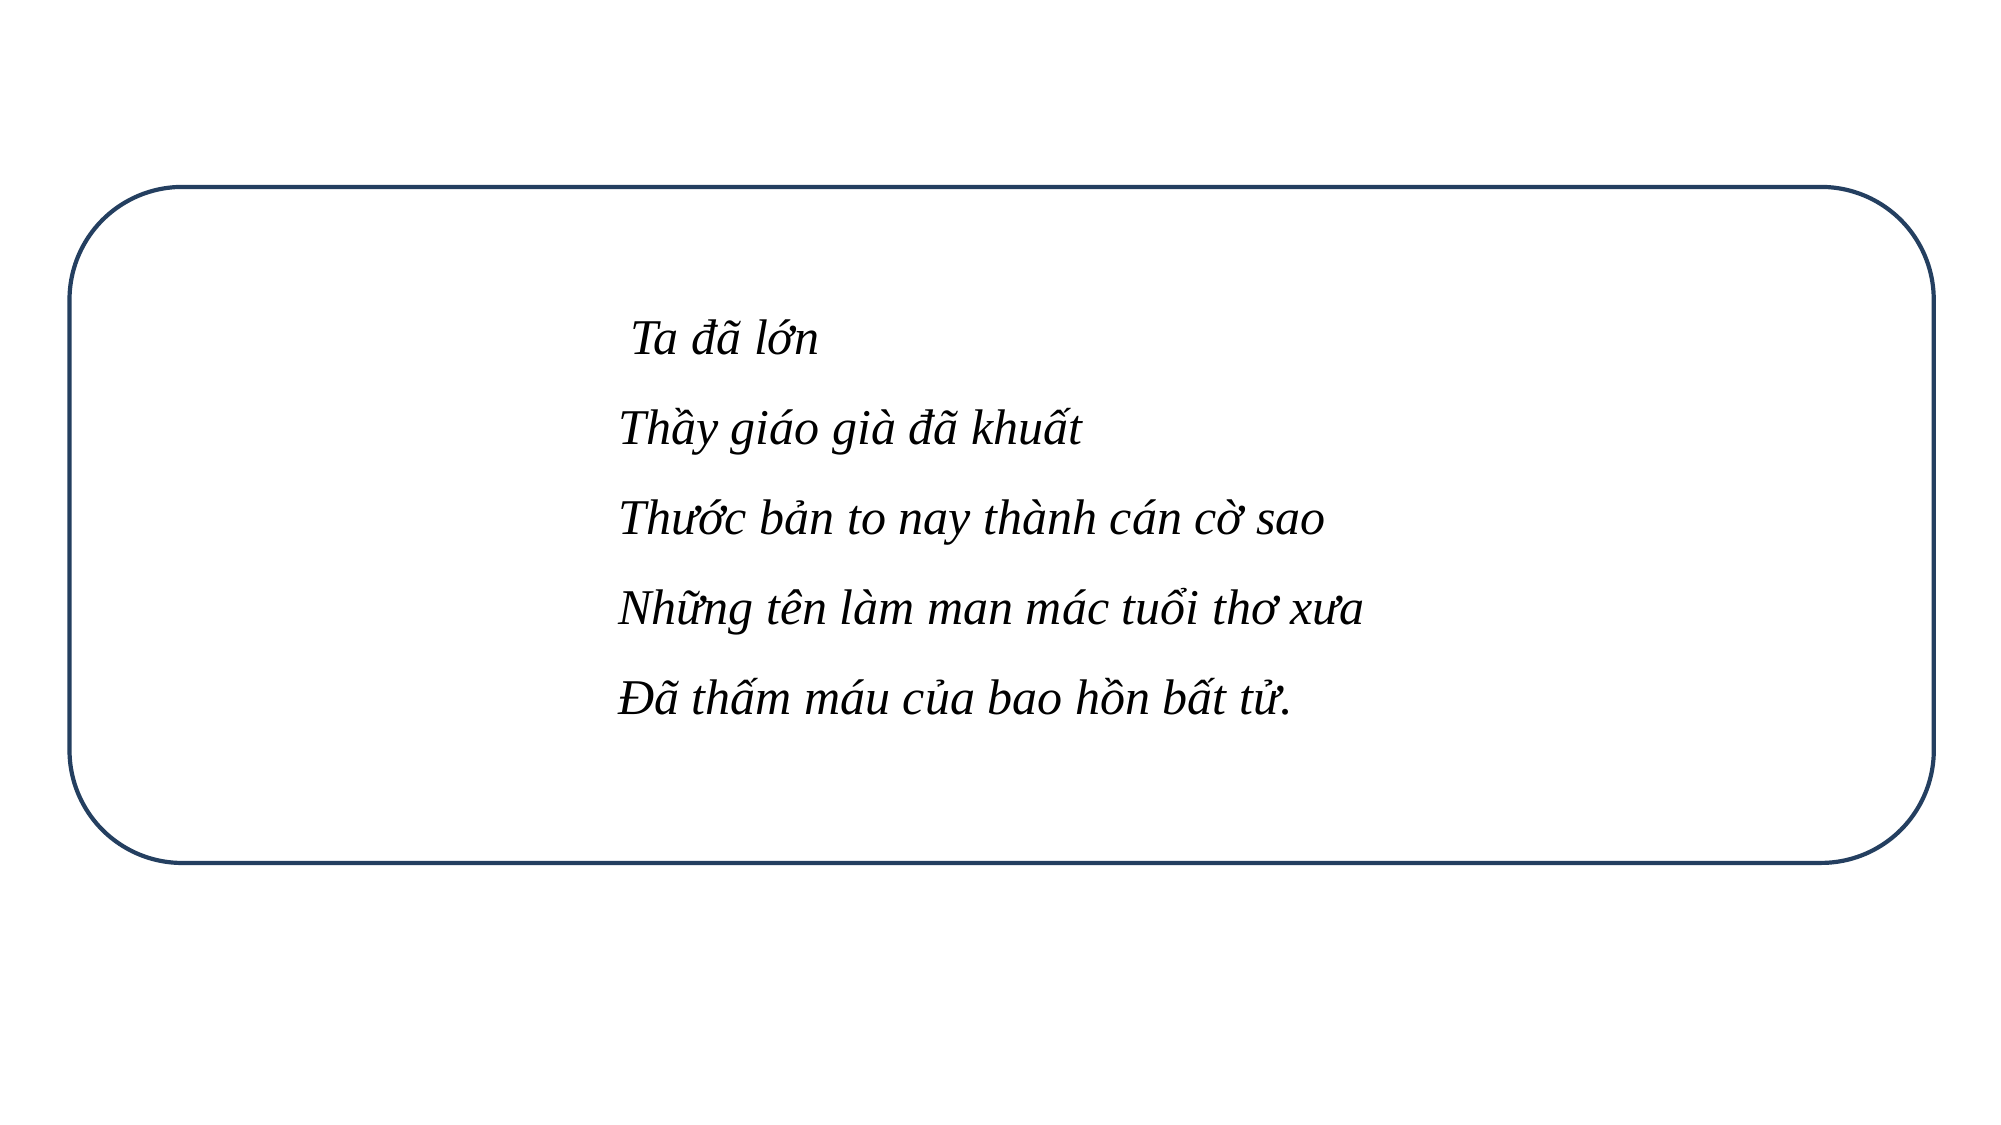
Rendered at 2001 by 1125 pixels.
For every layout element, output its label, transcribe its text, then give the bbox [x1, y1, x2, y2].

text_box Ta đã lớn Thầy giáo già đã khuất Thước bản to nay thành cán cờ sao Những tên làm man mác tuổi thơ xưa Ðã thấm máu của bao hồn bất tử. [66, 288, 1930, 732]
text_box [69, 186, 1934, 863]
